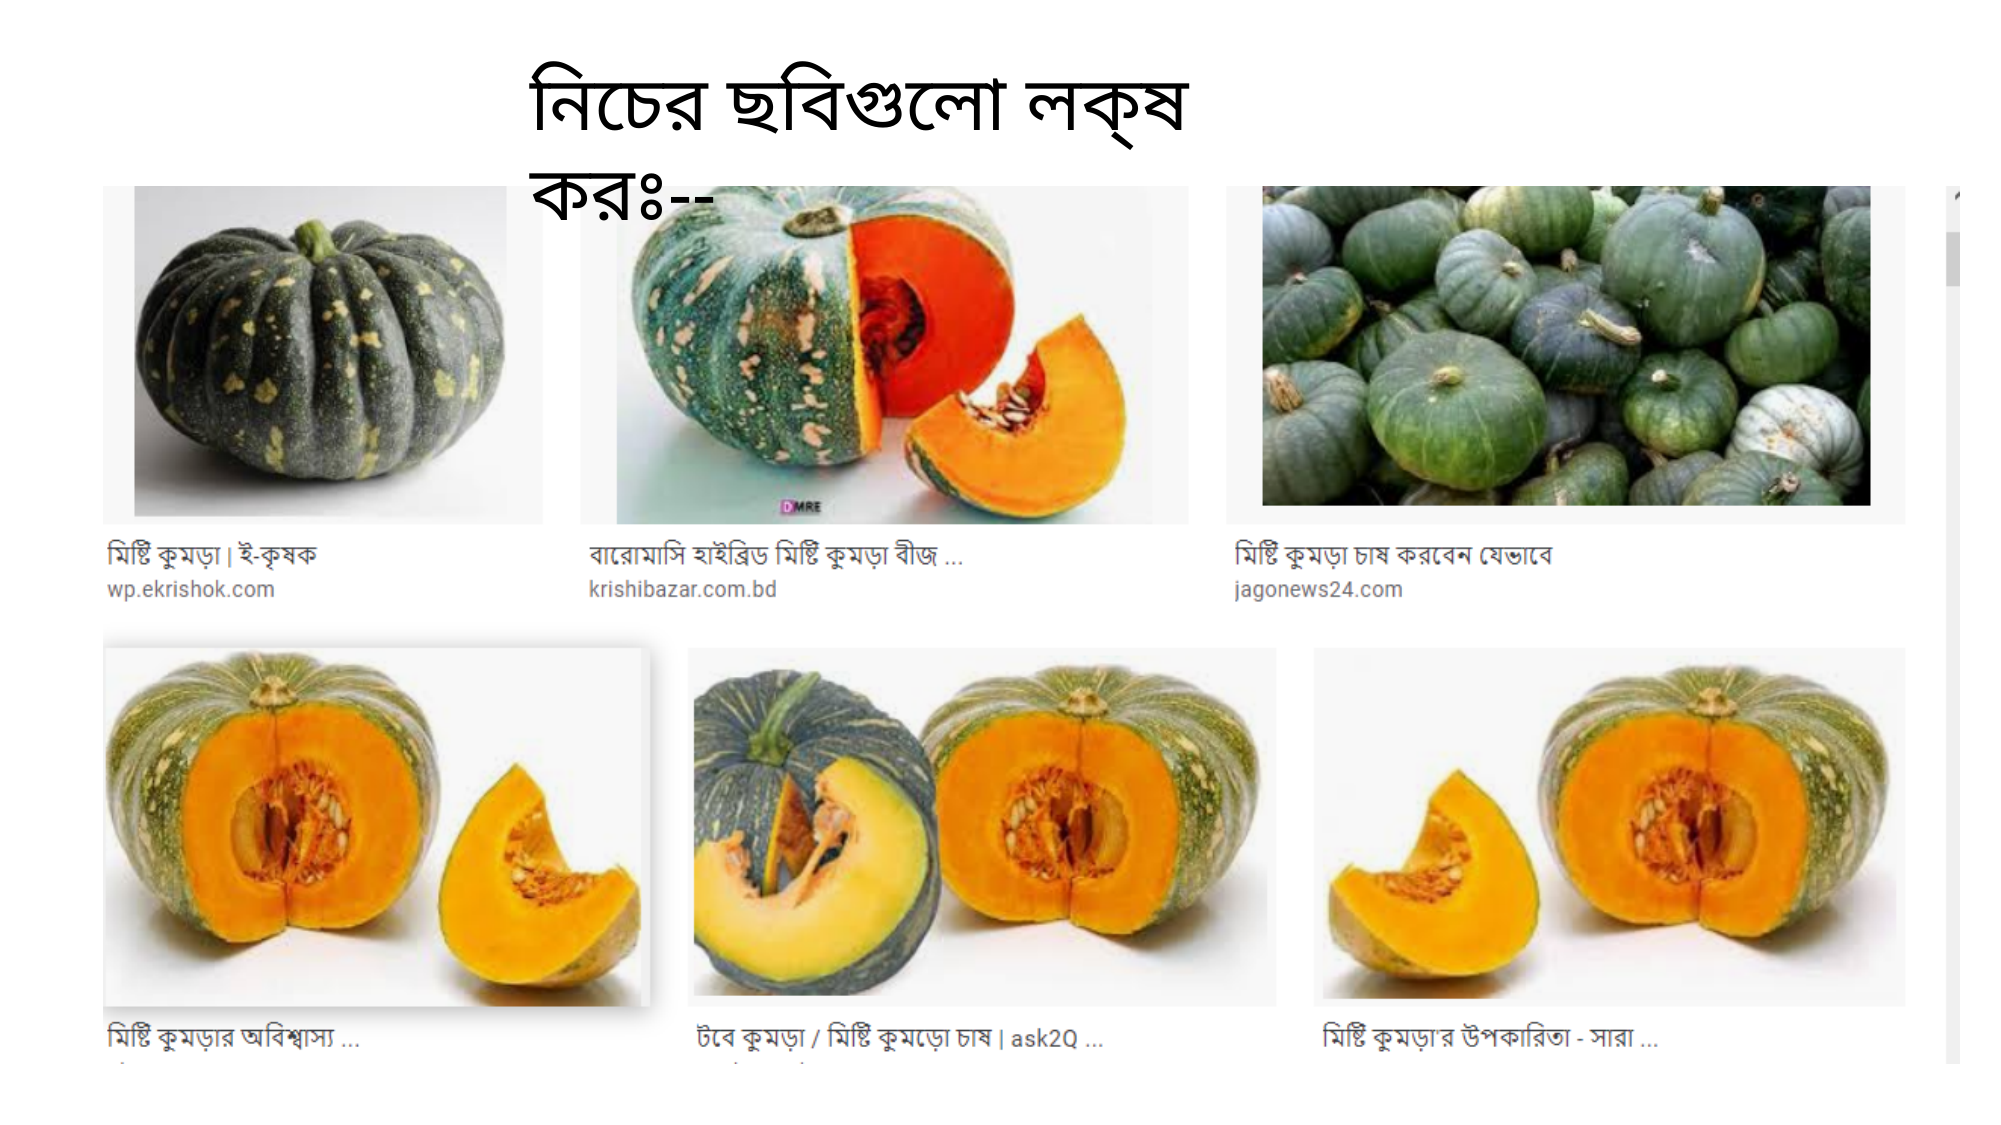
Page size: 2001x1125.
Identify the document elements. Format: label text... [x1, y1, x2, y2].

text_box নিচের ছবিগুলো লক্ষ করঃ-- [515, 48, 1218, 186]
picture [103, 186, 1960, 1064]
